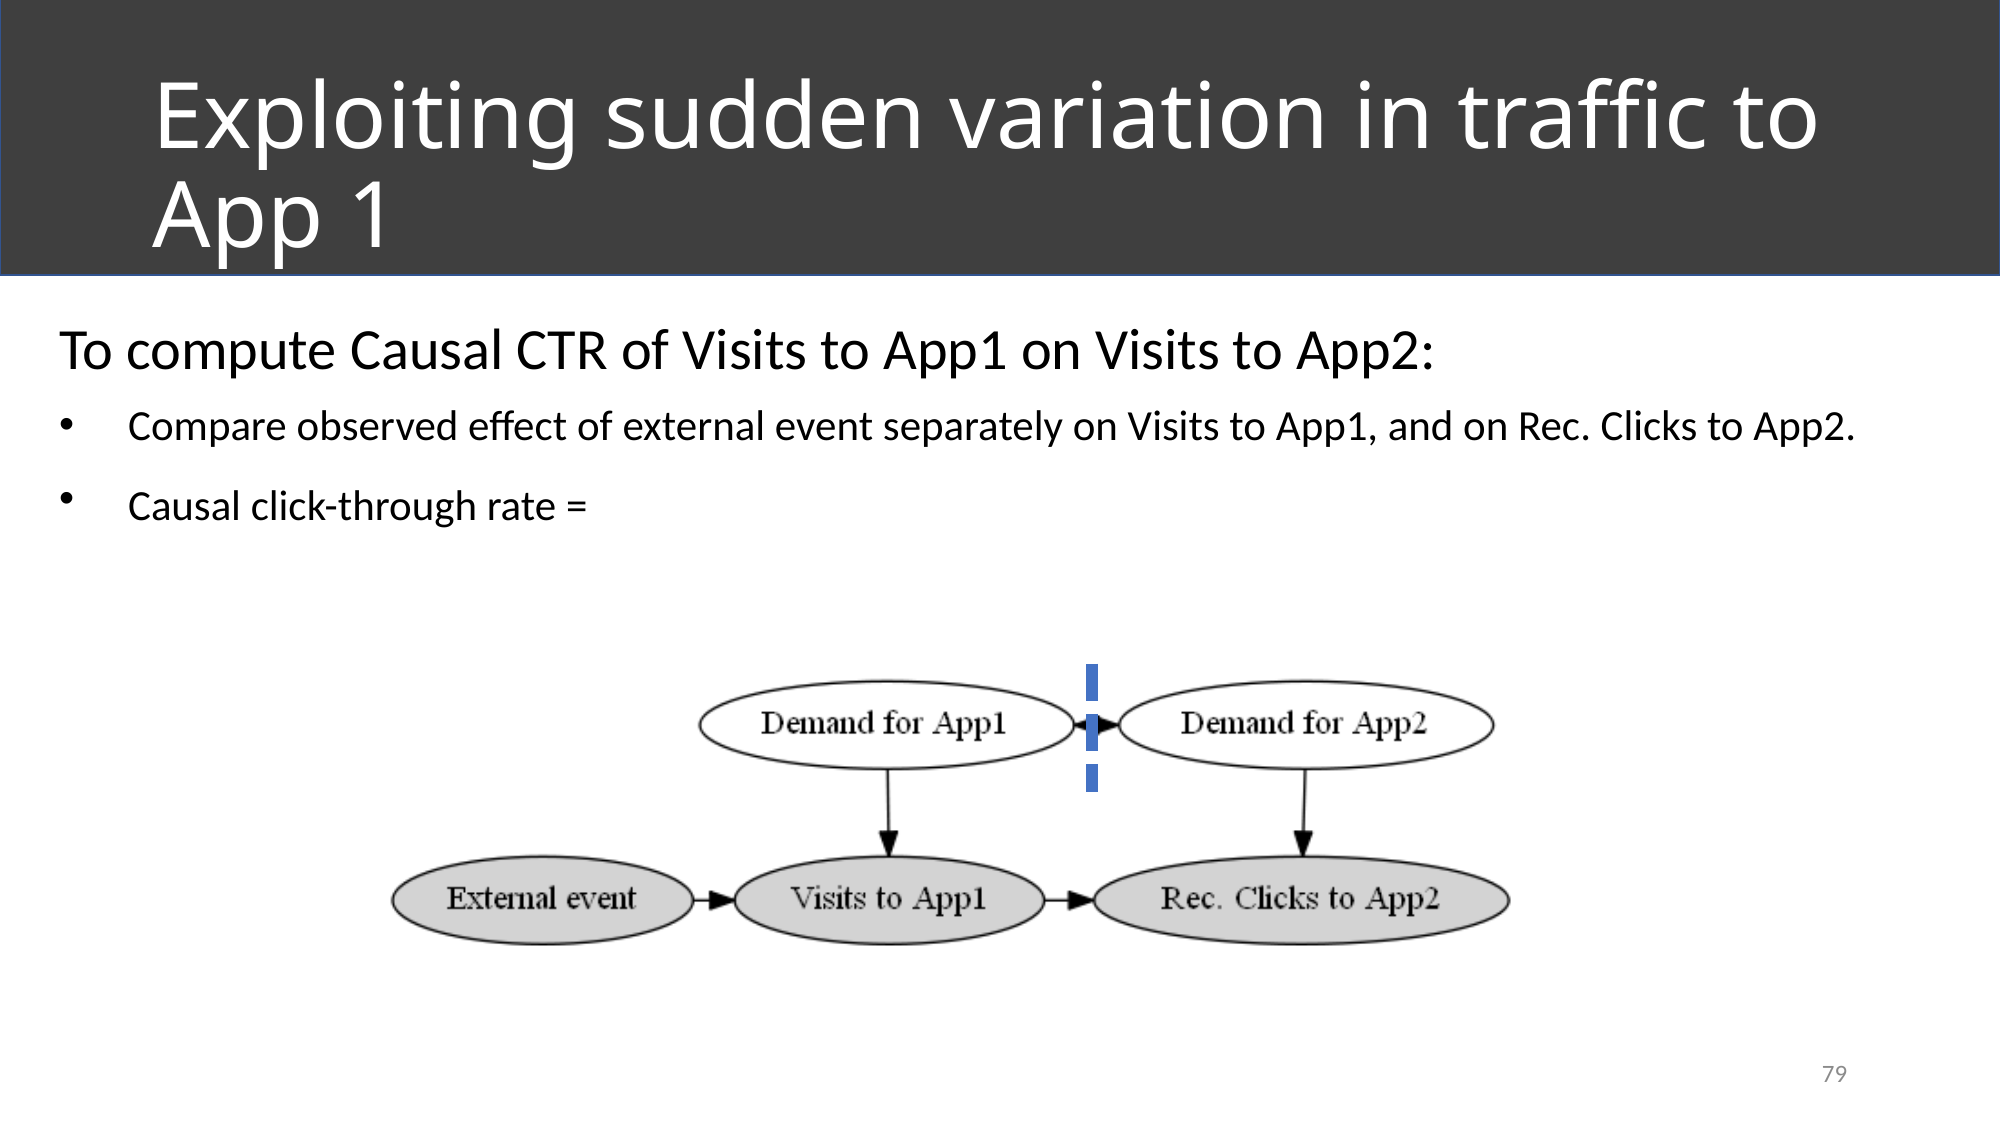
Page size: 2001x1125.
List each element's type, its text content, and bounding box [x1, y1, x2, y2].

title Exploiting sudden variation in traffic to App 1 [137, 59, 1863, 278]
text_box [0, 0, 2000, 276]
picture [384, 672, 1520, 955]
slide_number 79 [1412, 1042, 1863, 1103]
